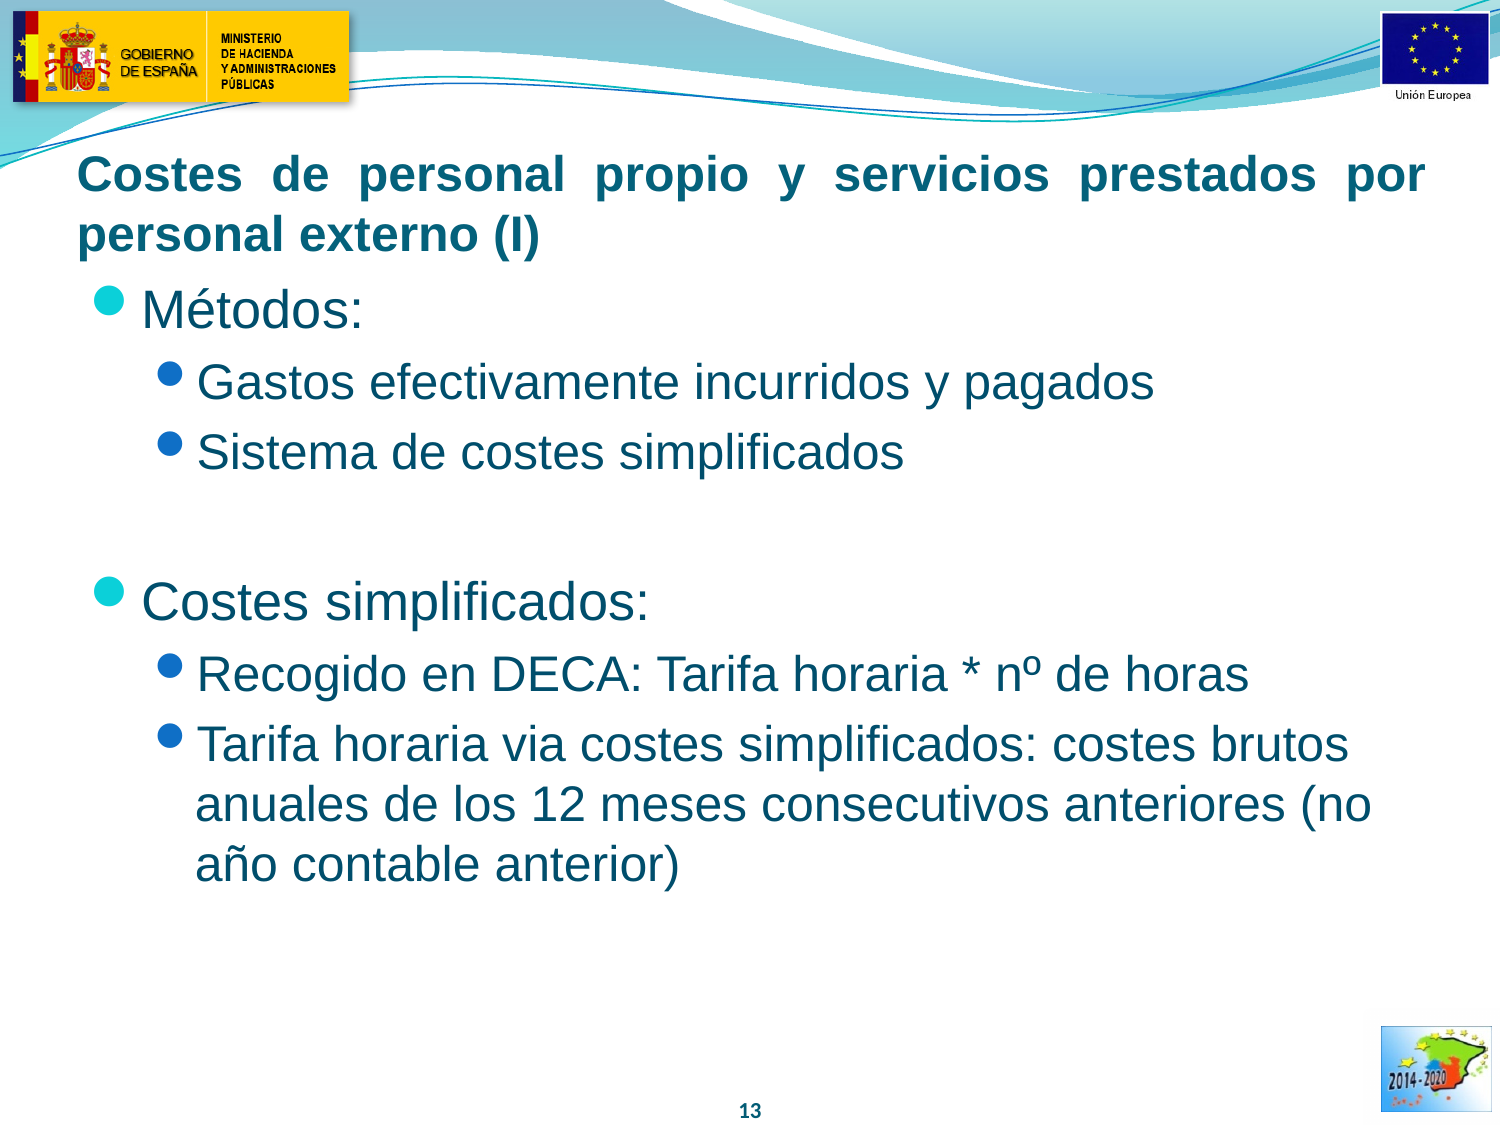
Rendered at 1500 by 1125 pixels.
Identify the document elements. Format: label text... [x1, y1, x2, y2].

picture [1381, 1026, 1492, 1112]
title Costes de personal propio y servicios prestados por personal externo (I) [76, 149, 1427, 254]
picture [1380, 11, 1490, 102]
slide_number 13 [690, 1075, 762, 1123]
picture [13, 11, 349, 102]
list Métodos: Gastos efectivamente incurridos y pagados Sistema de costes simplificados Costes simplificados: Recogido en DECA: Tarifa horaria * nº de horas Tarifa horaria via costes simplificados: costes brutos anuales de los 12 meses consecutivos anteriores (no año contable anterior) [75, 267, 1424, 1047]
